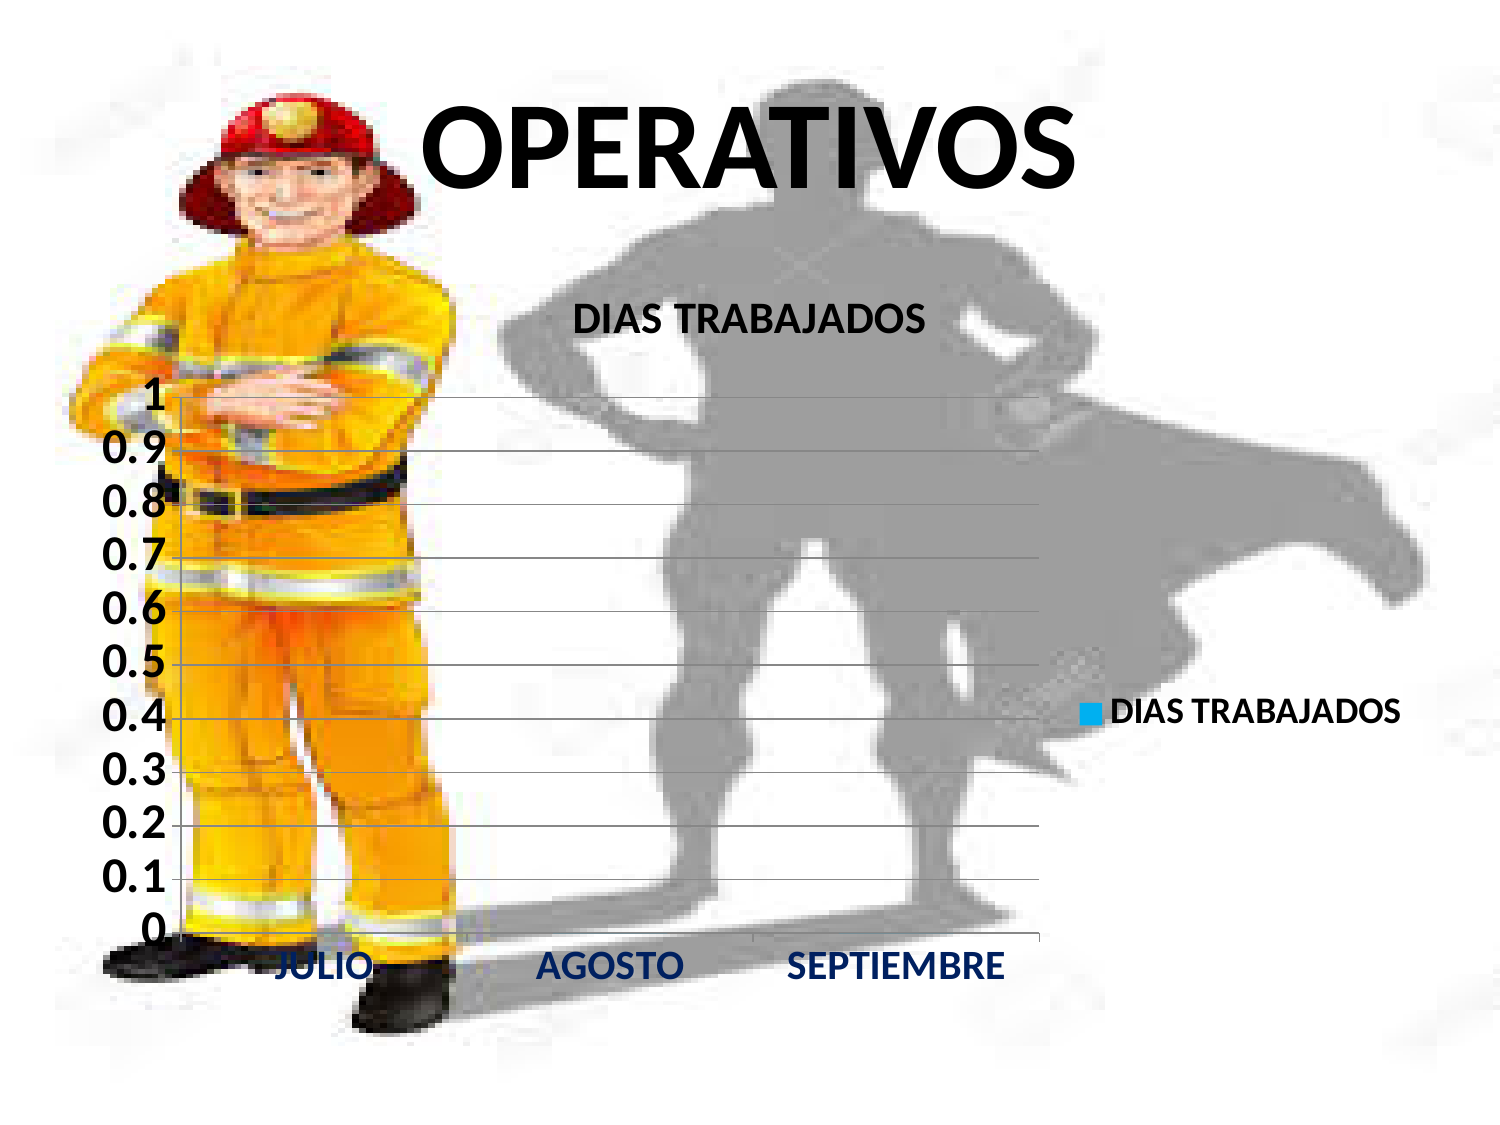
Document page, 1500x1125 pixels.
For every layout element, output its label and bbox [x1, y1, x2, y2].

chart [74, 262, 1426, 1006]
picture [0, 30, 1500, 1083]
